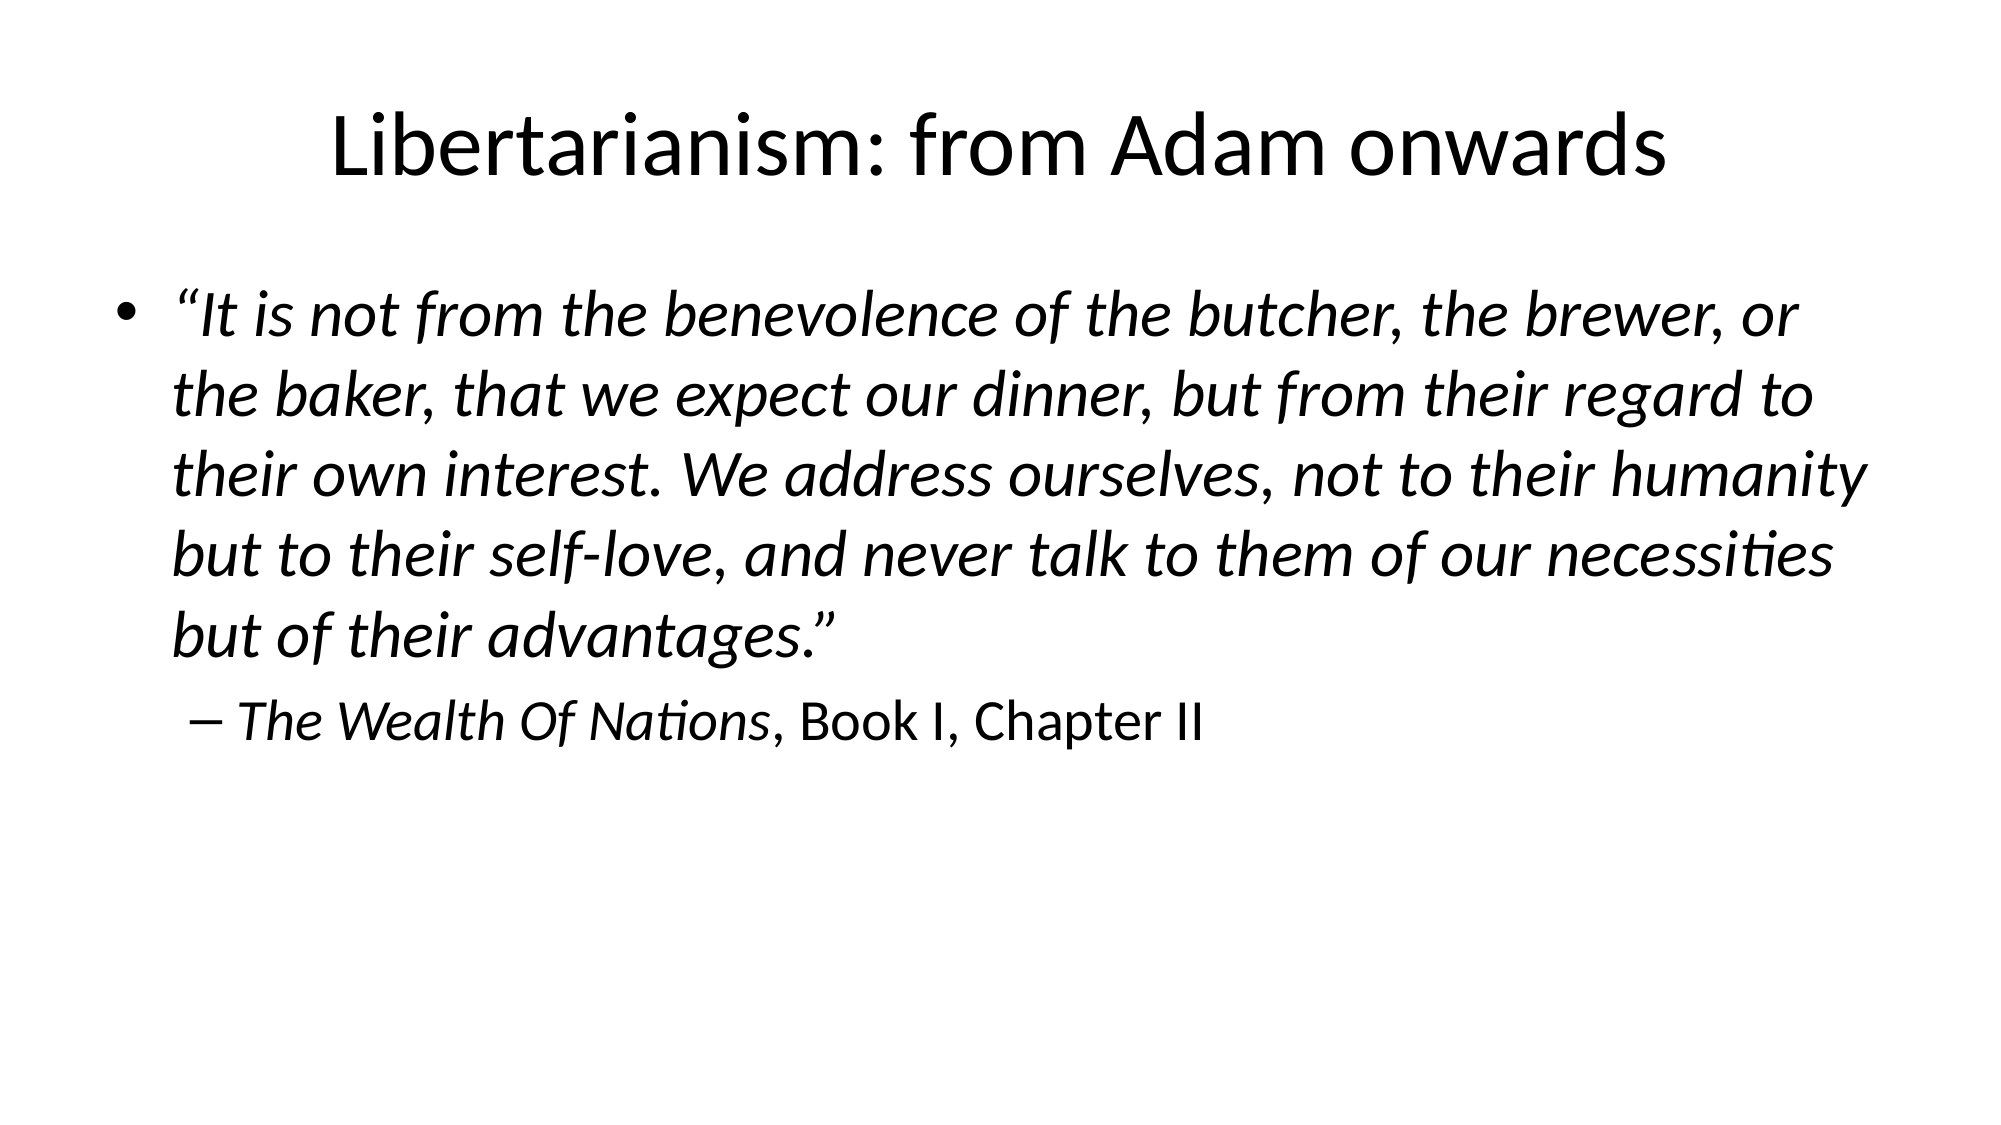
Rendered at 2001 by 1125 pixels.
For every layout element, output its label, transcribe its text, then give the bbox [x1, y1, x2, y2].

list “It is not from the benevolence of the butcher, the brewer, or the baker, that we expect our dinner, but from their regard to their own interest. We address ourselves, not to their humanity but to their self-love, and never talk to them of our necessities but of their advantages.” The Wealth Of Nations, Book I, Chapter II [99, 262, 1900, 1005]
title Libertarianism: from Adam onwards [99, 45, 1900, 233]
